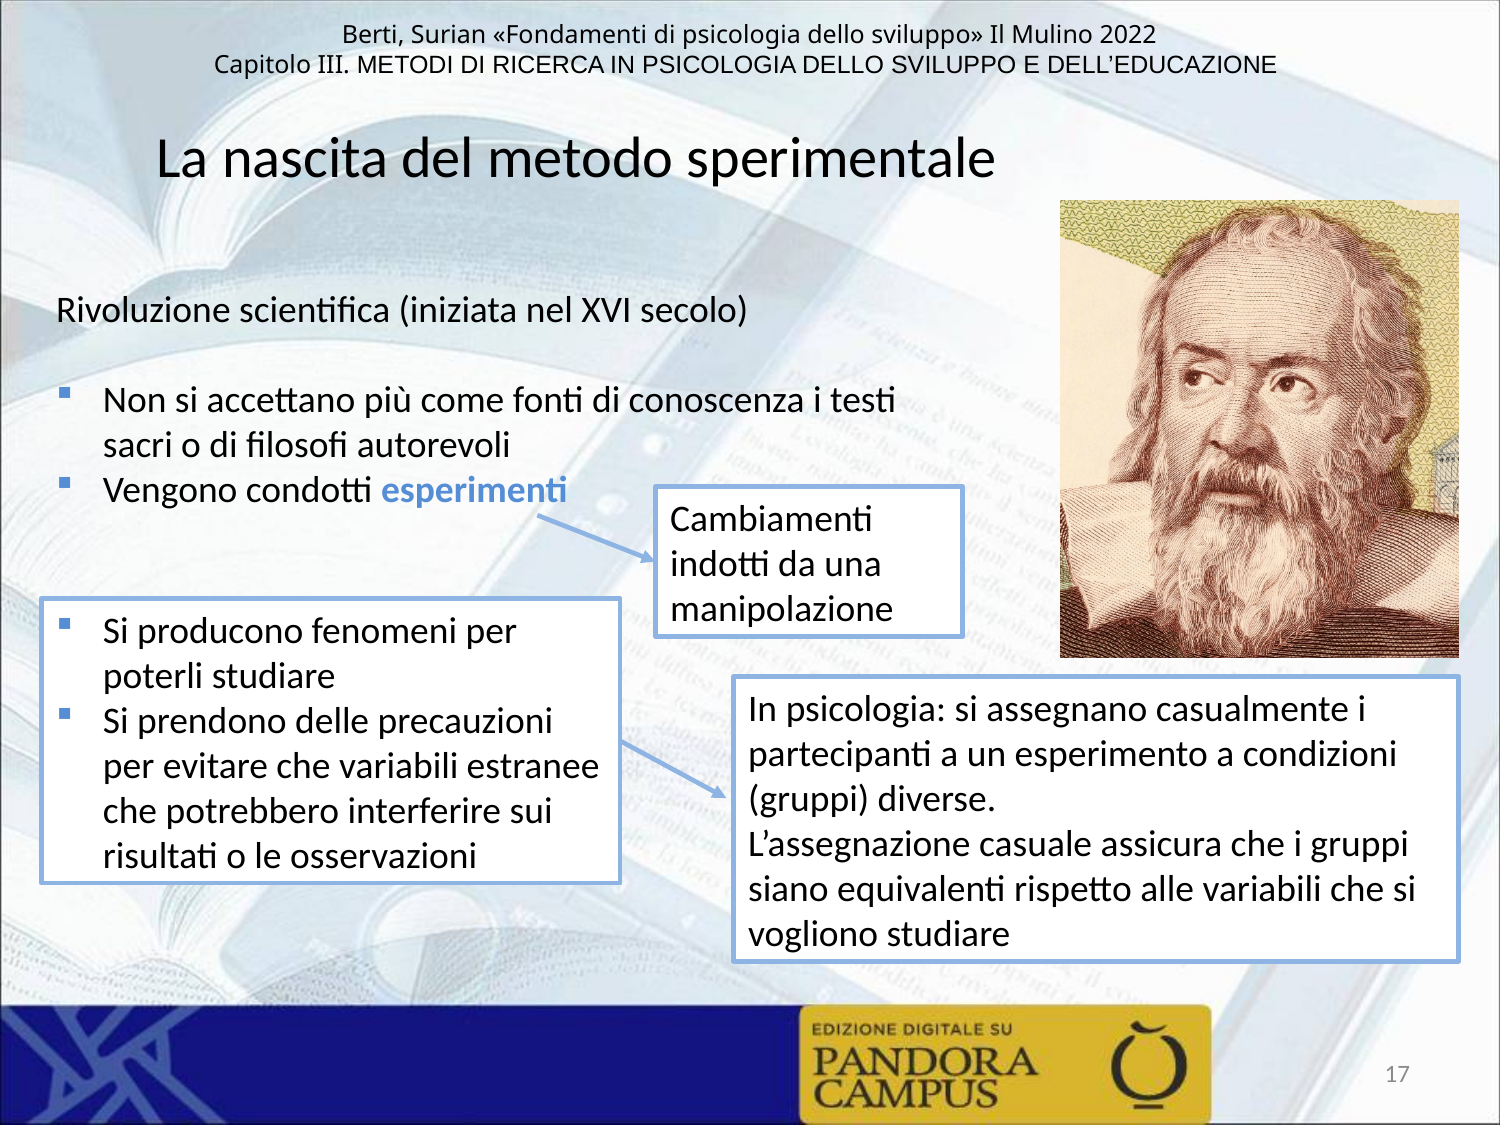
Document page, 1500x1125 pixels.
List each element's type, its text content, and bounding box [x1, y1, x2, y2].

text_box La nascita del metodo sperimentale [141, 111, 1117, 197]
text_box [537, 514, 656, 563]
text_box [619, 742, 727, 799]
text_box Si producono fenomeni per poterli studiare Si prendono delle precauzioni per evitare che variabili estranee che potrebbero interferire sui risultati o le osservazioni [41, 598, 621, 884]
text_box In psicologia: si assegnano casualmente i partecipanti a un esperimento a condizioni (gruppi) diverse. L’assegnazione casuale assicura che i gruppi siano equivalenti rispetto alle variabili che si vogliono studiare [733, 676, 1459, 962]
slide_number 17 [1074, 1042, 1425, 1103]
picture [0, 0, 1500, 1125]
text_box Rivoluzione scientifica (iniziata nel XVI secolo) Non si accettano più come fonti di conoscenza i testi sacri o di filosofi autorevoli Vengono condotti esperimenti [41, 277, 987, 563]
text_box Cambiamenti indotti da una manipolazione [655, 486, 963, 637]
